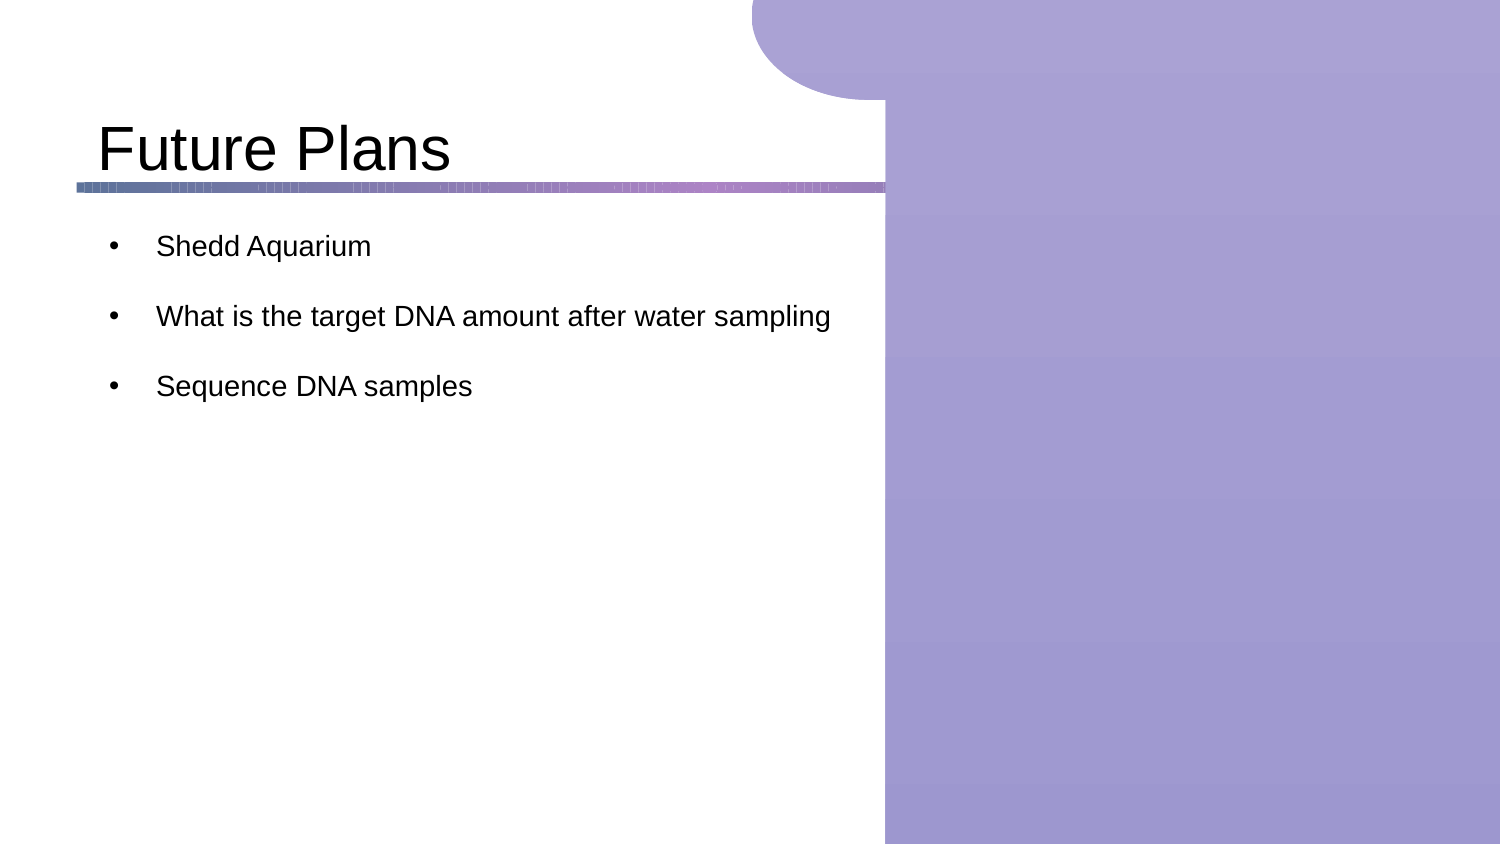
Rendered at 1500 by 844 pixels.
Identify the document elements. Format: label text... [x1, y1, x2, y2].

text_box Shedd Aquarium What is the target DNA amount after water sampling Sequence DNA samples [94, 220, 853, 480]
text_box [751, 0, 1500, 844]
title Future Plans [82, 98, 885, 182]
text_box [76, 182, 885, 193]
